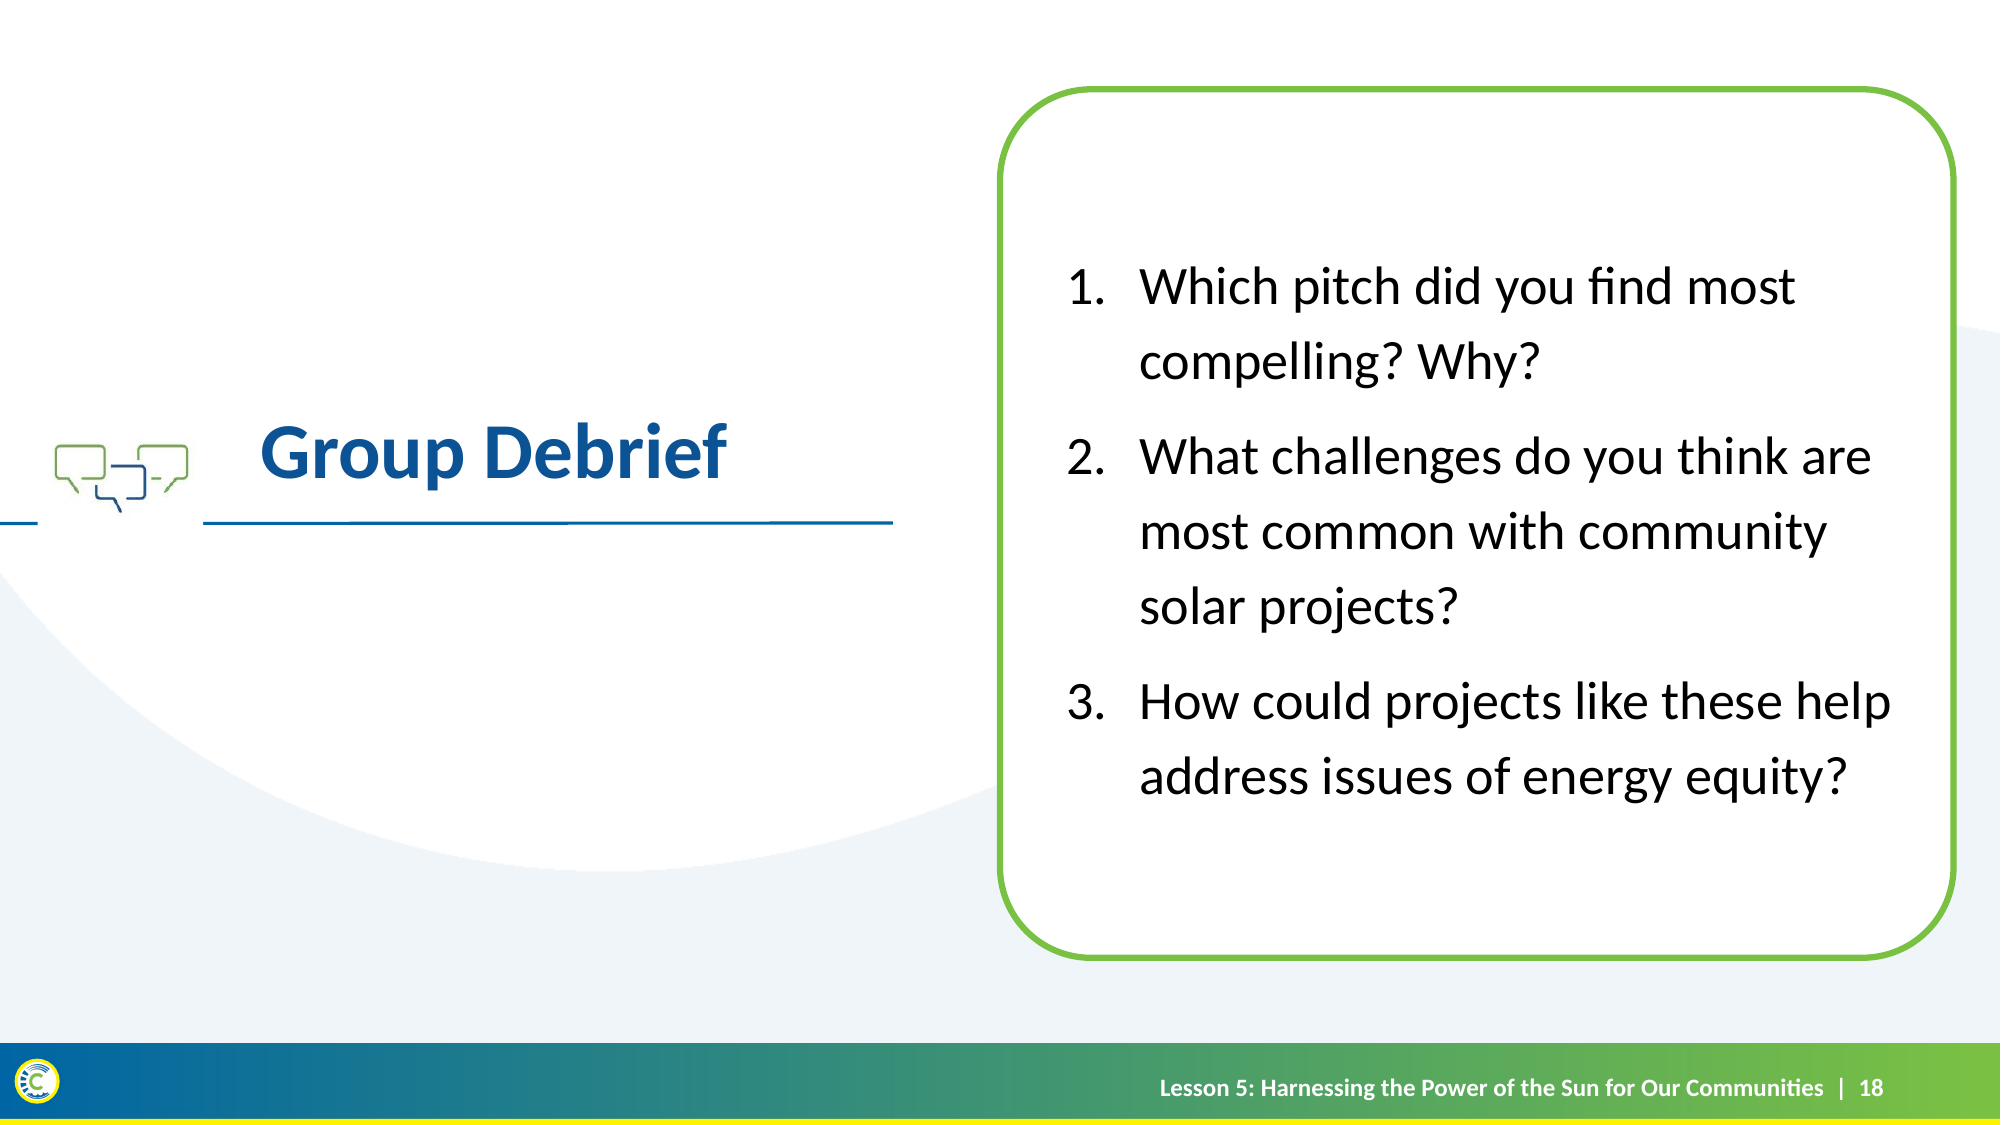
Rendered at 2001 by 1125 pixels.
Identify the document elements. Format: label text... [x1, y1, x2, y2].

picture [20, 1064, 53, 1099]
list Which pitch did you find most compelling? Why? What challenges do you think are most common with community solar projects? How could projects like these help address issues of energy equity? [1049, 240, 1909, 886]
text_box 18 [1843, 1055, 1926, 1119]
text_box Lesson 5: Harnessing the Power of the Sun for Our Communities [1079, 1055, 1841, 1119]
picture [37, 388, 204, 539]
title Group Debrief [260, 410, 836, 598]
